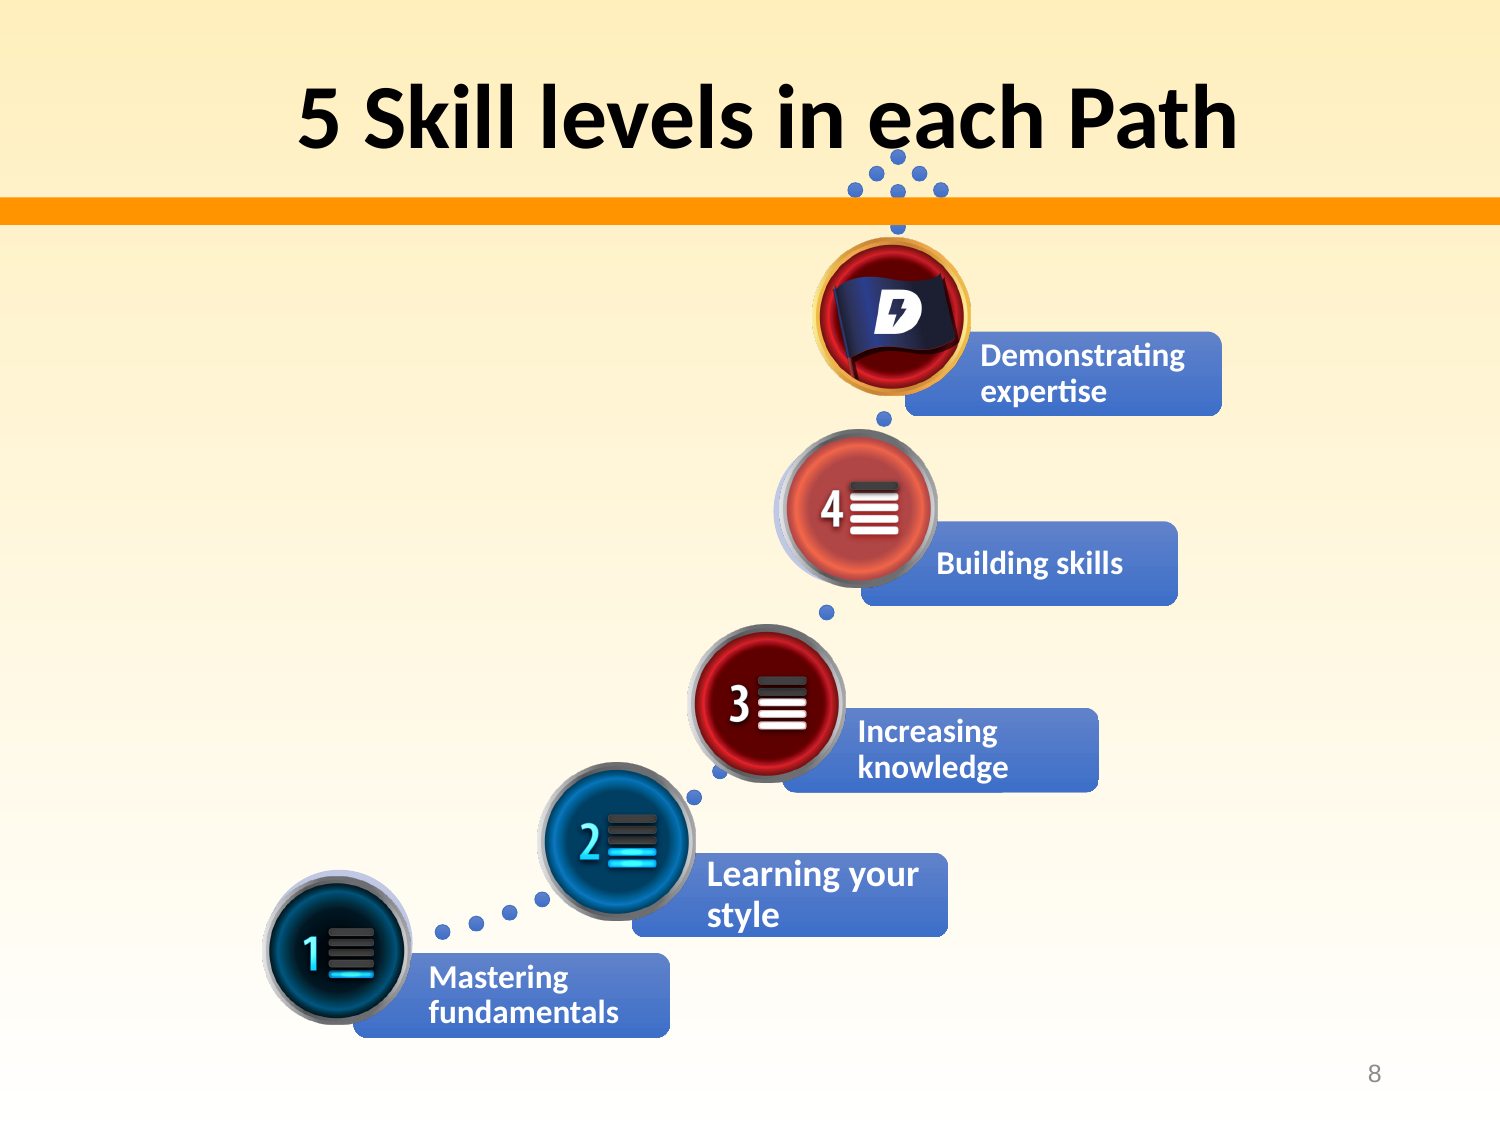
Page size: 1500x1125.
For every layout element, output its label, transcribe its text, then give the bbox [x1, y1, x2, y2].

picture [779, 429, 938, 588]
picture [537, 624, 846, 921]
slide_number 8 [1059, 1042, 1397, 1103]
text_box [0, 197, 112, 225]
picture [262, 876, 411, 1025]
picture [812, 237, 971, 396]
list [112, 112, 1375, 1075]
text_box [1375, 197, 1500, 225]
title 5 Skill levels in each Path [137, 24, 1400, 197]
